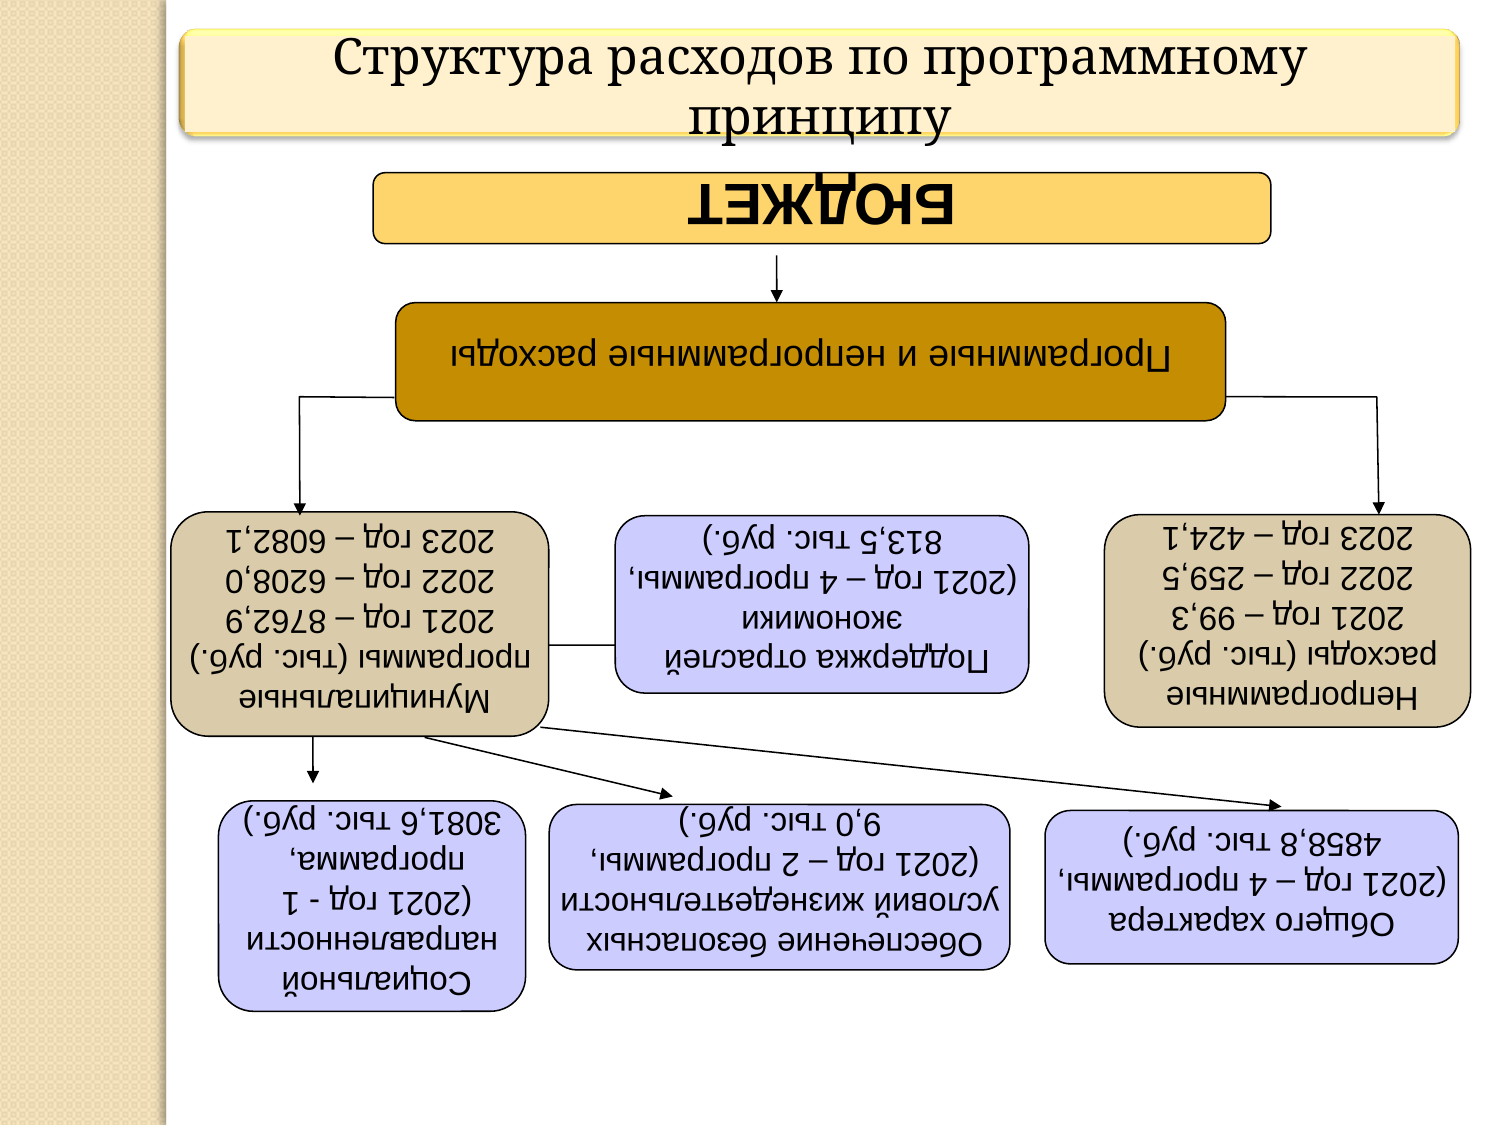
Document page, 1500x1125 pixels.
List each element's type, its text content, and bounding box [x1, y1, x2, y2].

text_box Социальной направленности (2021 год - 1 программа, 3081,6 тыс. руб.) [218, 800, 526, 1012]
text_box [540, 727, 1282, 812]
text_box [306, 736, 320, 784]
text_box [424, 737, 673, 800]
text_box Общего характера (2021 год – 4 программы, 4858,8 тыс. руб.) [1045, 810, 1459, 964]
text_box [170, 24, 1469, 152]
text_box [1225, 396, 1385, 515]
text_box Поддержка отраслей экономики (2021 год – 4 программы, 813,5 тыс. руб.) [615, 515, 1029, 694]
text_box Программные и непрограммные расходы [395, 302, 1226, 421]
text_box Обеспечение безопасных условий жизнедеятельности (2021 год – 2 программы, 9,0 тыс. руб.) [549, 804, 1010, 970]
text_box Непрограммные расходы (тыс. руб.) 2021 год – 99,3 2022 год – 259,5 2023 год – 424,1 [1104, 514, 1471, 728]
text_box БЮДЖЕТ [373, 172, 1271, 244]
text_box [770, 255, 783, 303]
text_box Муниципальные программы (тыс. руб.) 2021 год – 8762,9 2022 год – 6208,0 2023 год – 6082,1 [170, 511, 549, 737]
text_box [293, 396, 395, 516]
